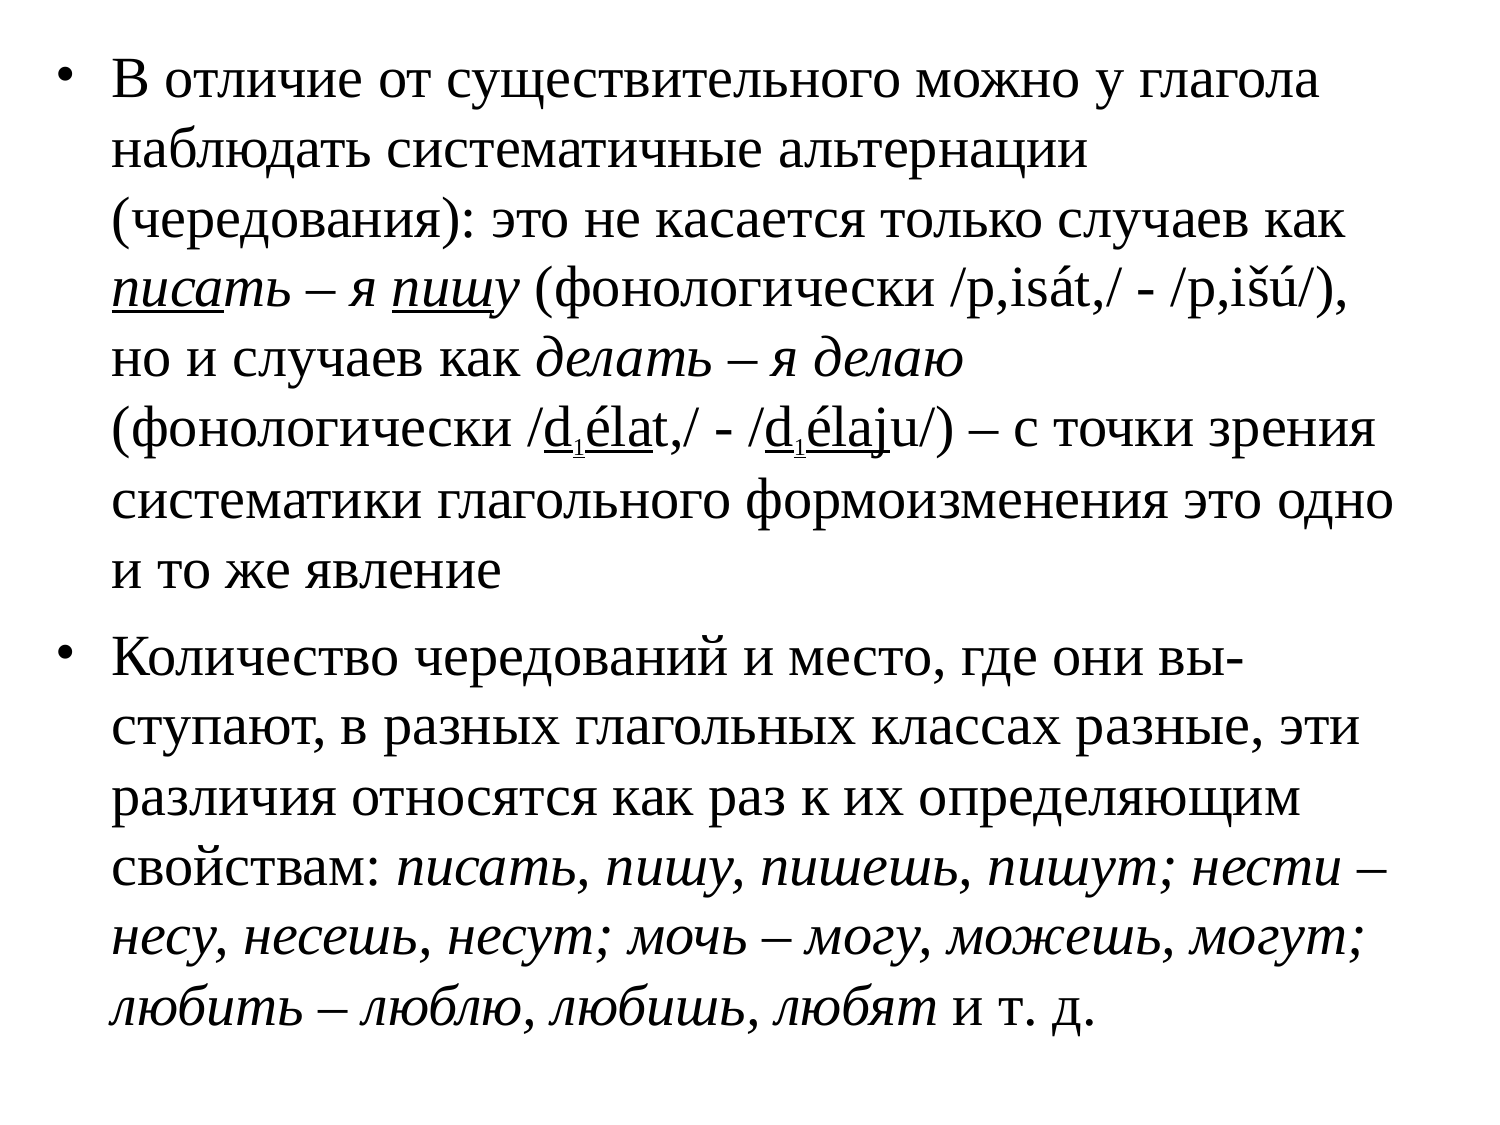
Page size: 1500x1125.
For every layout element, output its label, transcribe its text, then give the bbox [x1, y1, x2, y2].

list В отличие от существительного можно у глагола наблюдать систематичные альтернации (чередования): это не касается только случаев как писать – я пишу (фонологически /p,isát,/ - /p,išú/), но и случаев как делать – я делаю (фонологически /d1élat,/ - /d1élaju/) – с точки зрения систематики глагольного формоизменения это одно и то же явление Количество чередований и место, где они вы-ступают, в разных глагольных классах разные, эти различия относятся как раз к их определяющим свойствам: писать, пишу, пишешь, пишут; нести – несу, несешь, несут; мочь – могу, можешь, могут; любить – люблю, любишь, любят и т. д. [41, 31, 1412, 1083]
